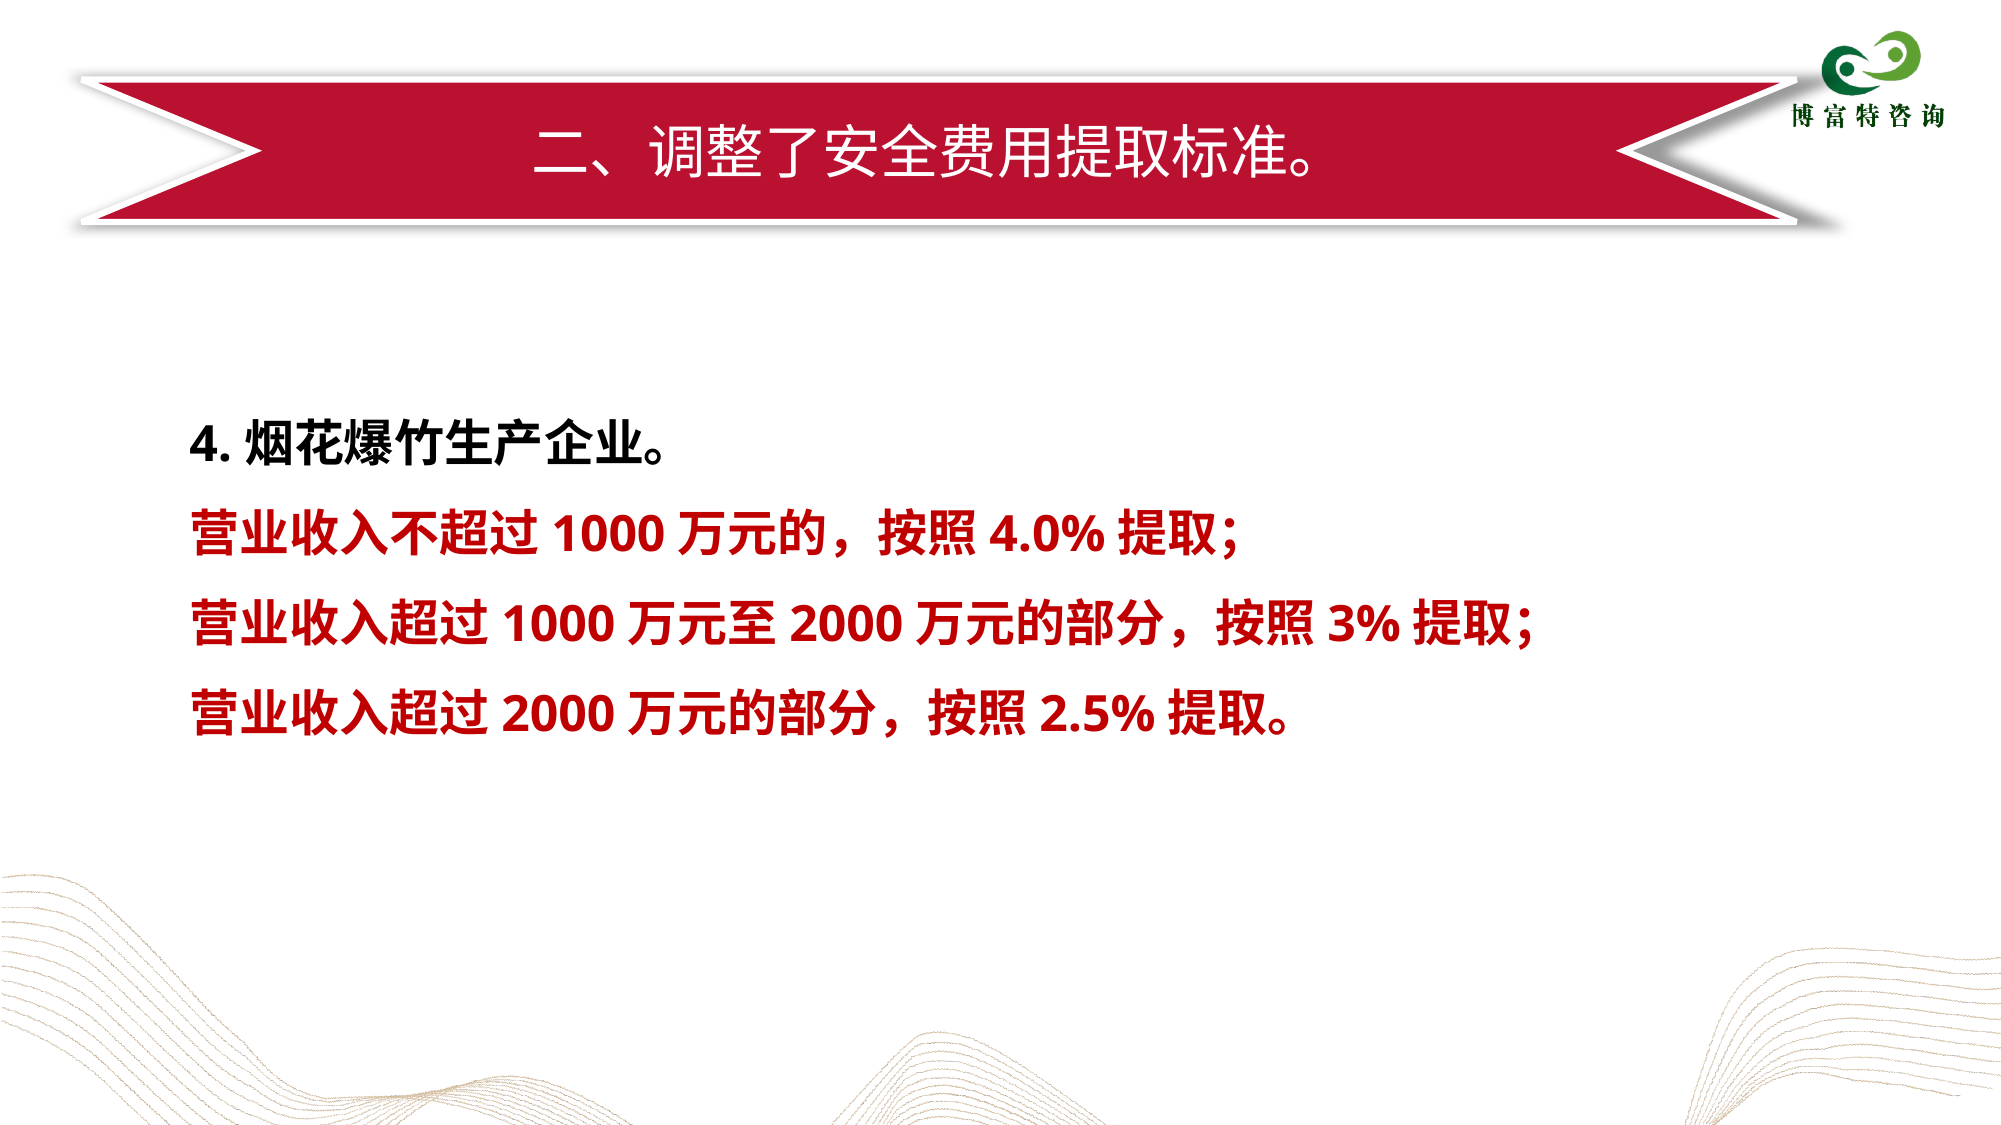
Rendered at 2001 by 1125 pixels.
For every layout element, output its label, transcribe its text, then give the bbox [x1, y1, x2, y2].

picture [1772, 30, 1969, 131]
text_box 4.烟花爆竹生产企业。 营业收入不超过1000万元的，按照4.0%提取； 营业收入超过1000万元至2000万元的部分，按照3%提取； 营业收入超过2000万元的部分，按照2.5%提取。 [174, 374, 1726, 750]
text_box 二、调整了安全费用提取标准。 [81, 79, 1797, 222]
picture [0, 872, 2000, 1125]
